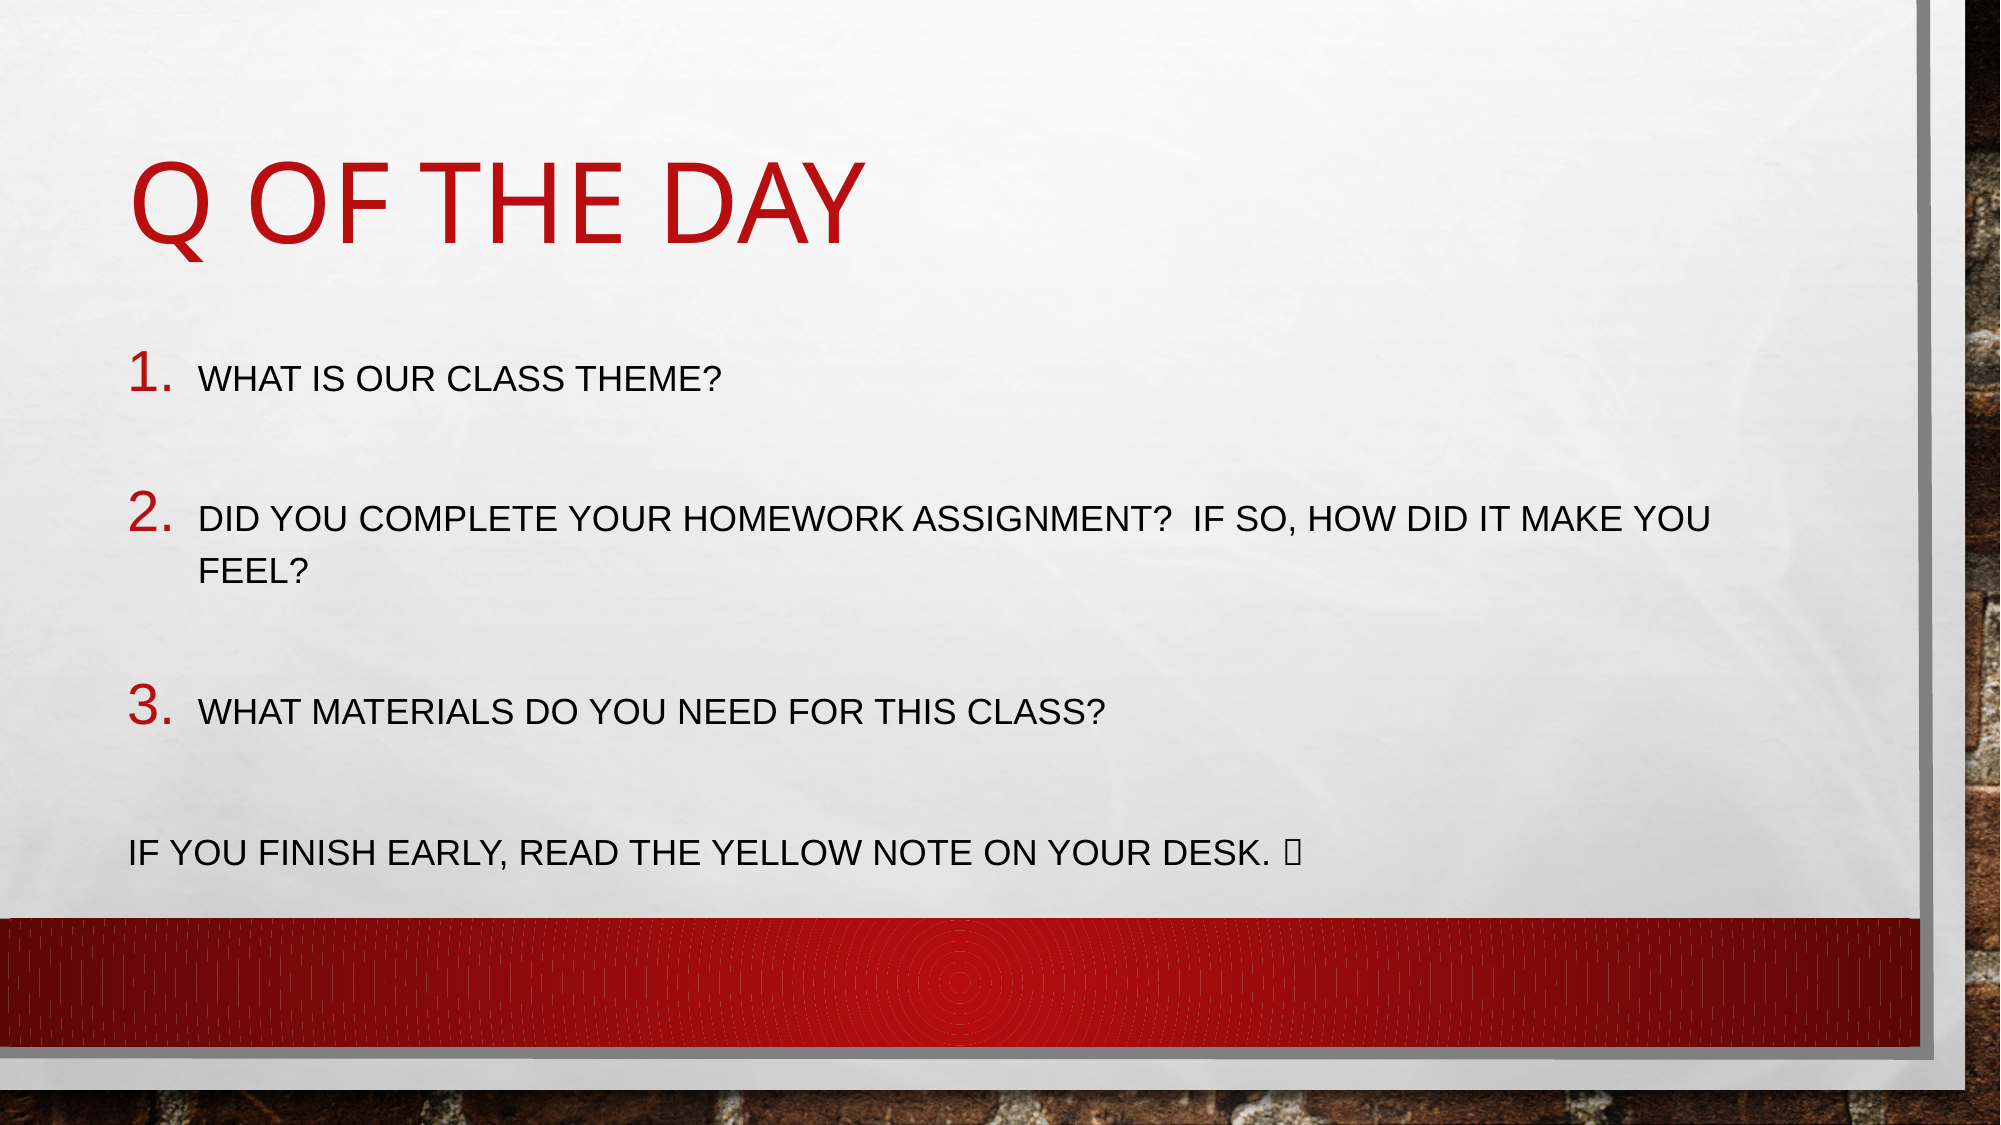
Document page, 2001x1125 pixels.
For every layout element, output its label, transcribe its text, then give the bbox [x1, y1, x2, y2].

title Q of the Day [112, 112, 1818, 302]
list What is our class Theme? Did you complete your Homework Assignment? If so, how did it make you feel? What materials do you need for this class? If you finish early, read the yellow note on your desk.  [112, 338, 1818, 882]
picture [0, 0, 2000, 1125]
